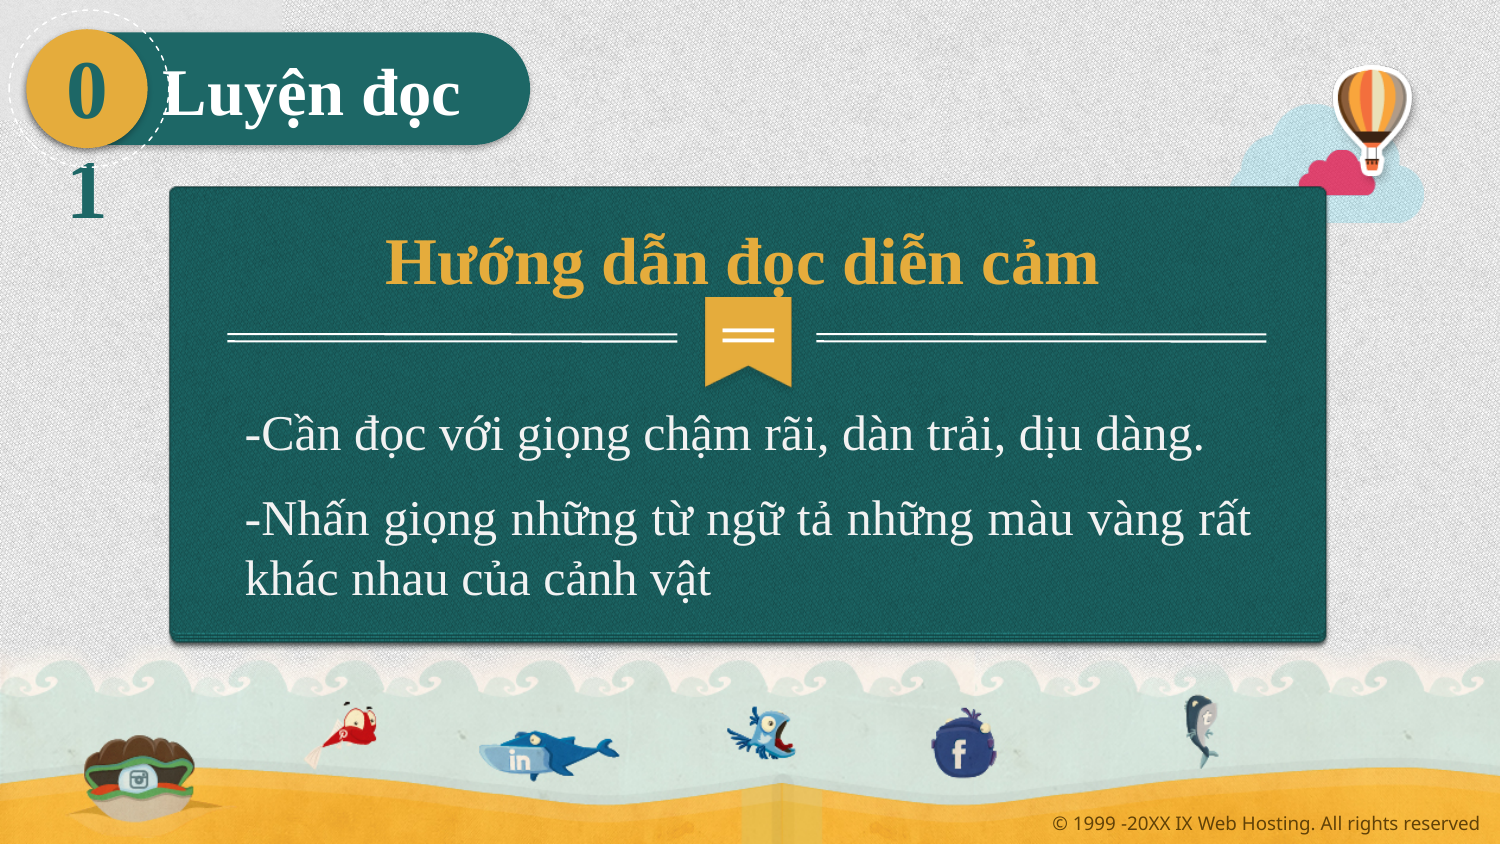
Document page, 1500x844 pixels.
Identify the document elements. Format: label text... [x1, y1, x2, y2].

text_box © 1999 -20XX IX Web Hosting. All rights reserved [1037, 804, 1500, 842]
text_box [166, 63, 1424, 651]
picture [0, 0, 1500, 844]
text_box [8, 9, 531, 168]
